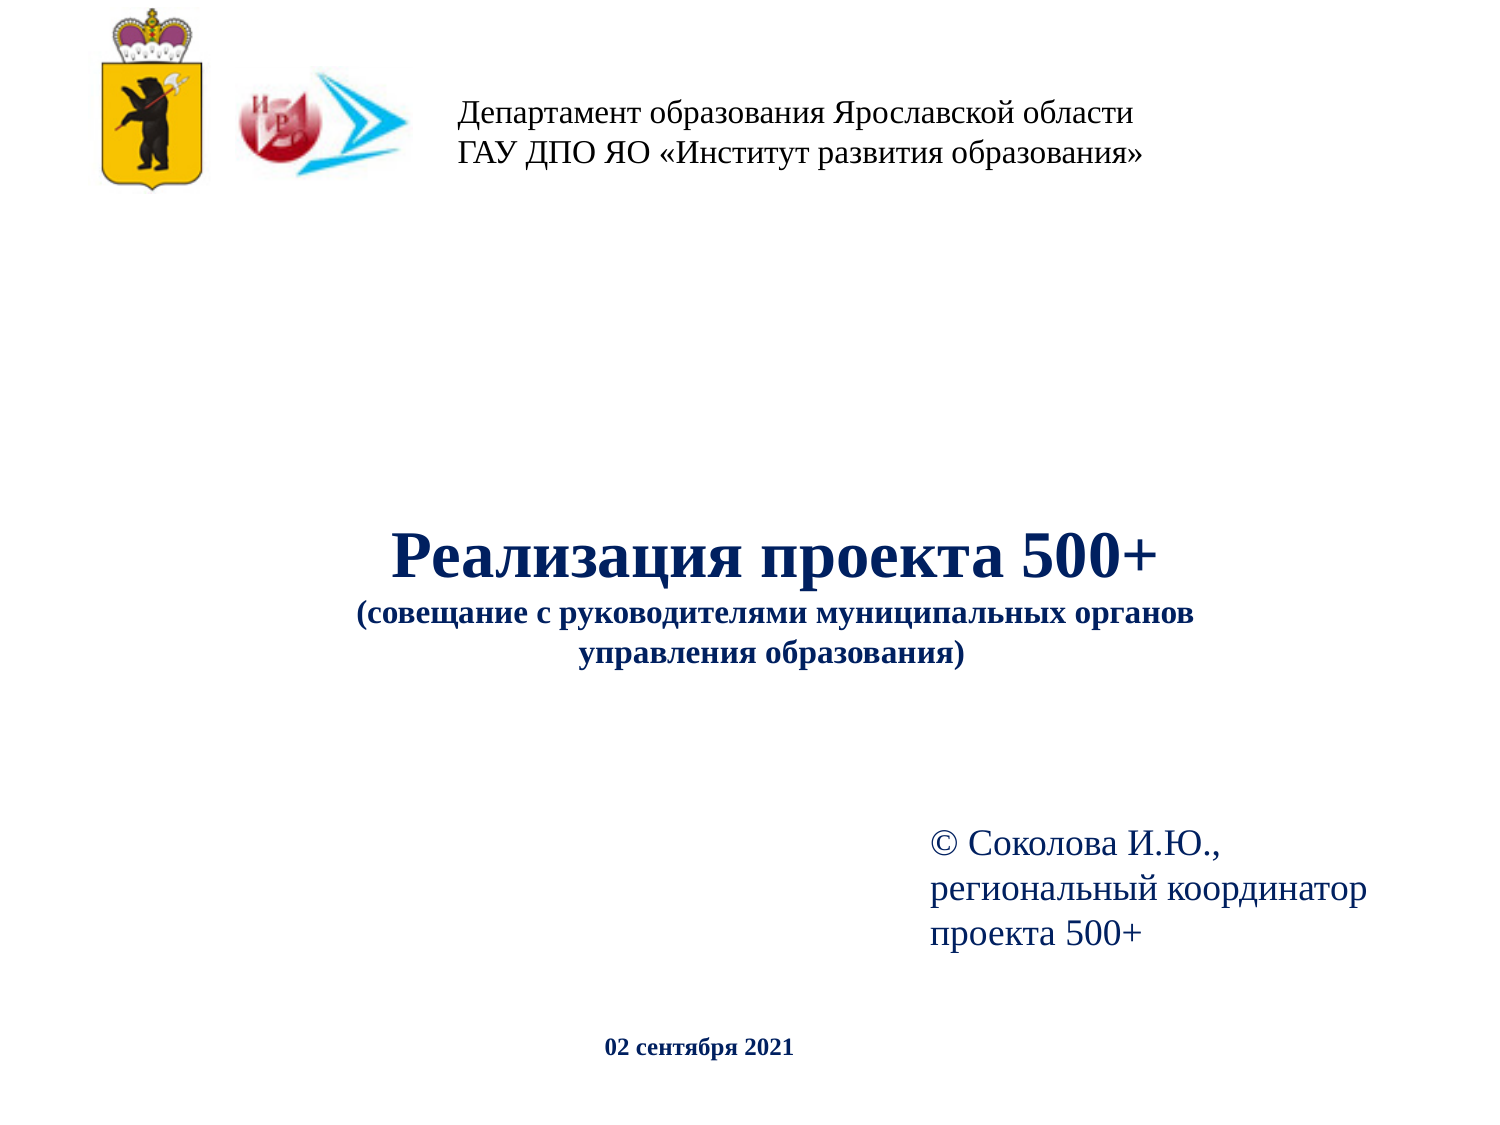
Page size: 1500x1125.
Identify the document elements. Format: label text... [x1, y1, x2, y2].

text_box Департамент образования Ярославской области ГАУ ДПО ЯО «Институт развития образования» [442, 82, 1317, 178]
picture [235, 66, 414, 185]
text_box Реализация проекта 500+ (совещание с руководителями муниципальных органов управления образования) [274, 503, 1279, 678]
picture [88, 7, 219, 194]
text_box © Соколова И.Ю., региональный координатор проекта 500+ [915, 810, 1400, 961]
text_box 02 сентября 2021 [490, 1023, 916, 1068]
